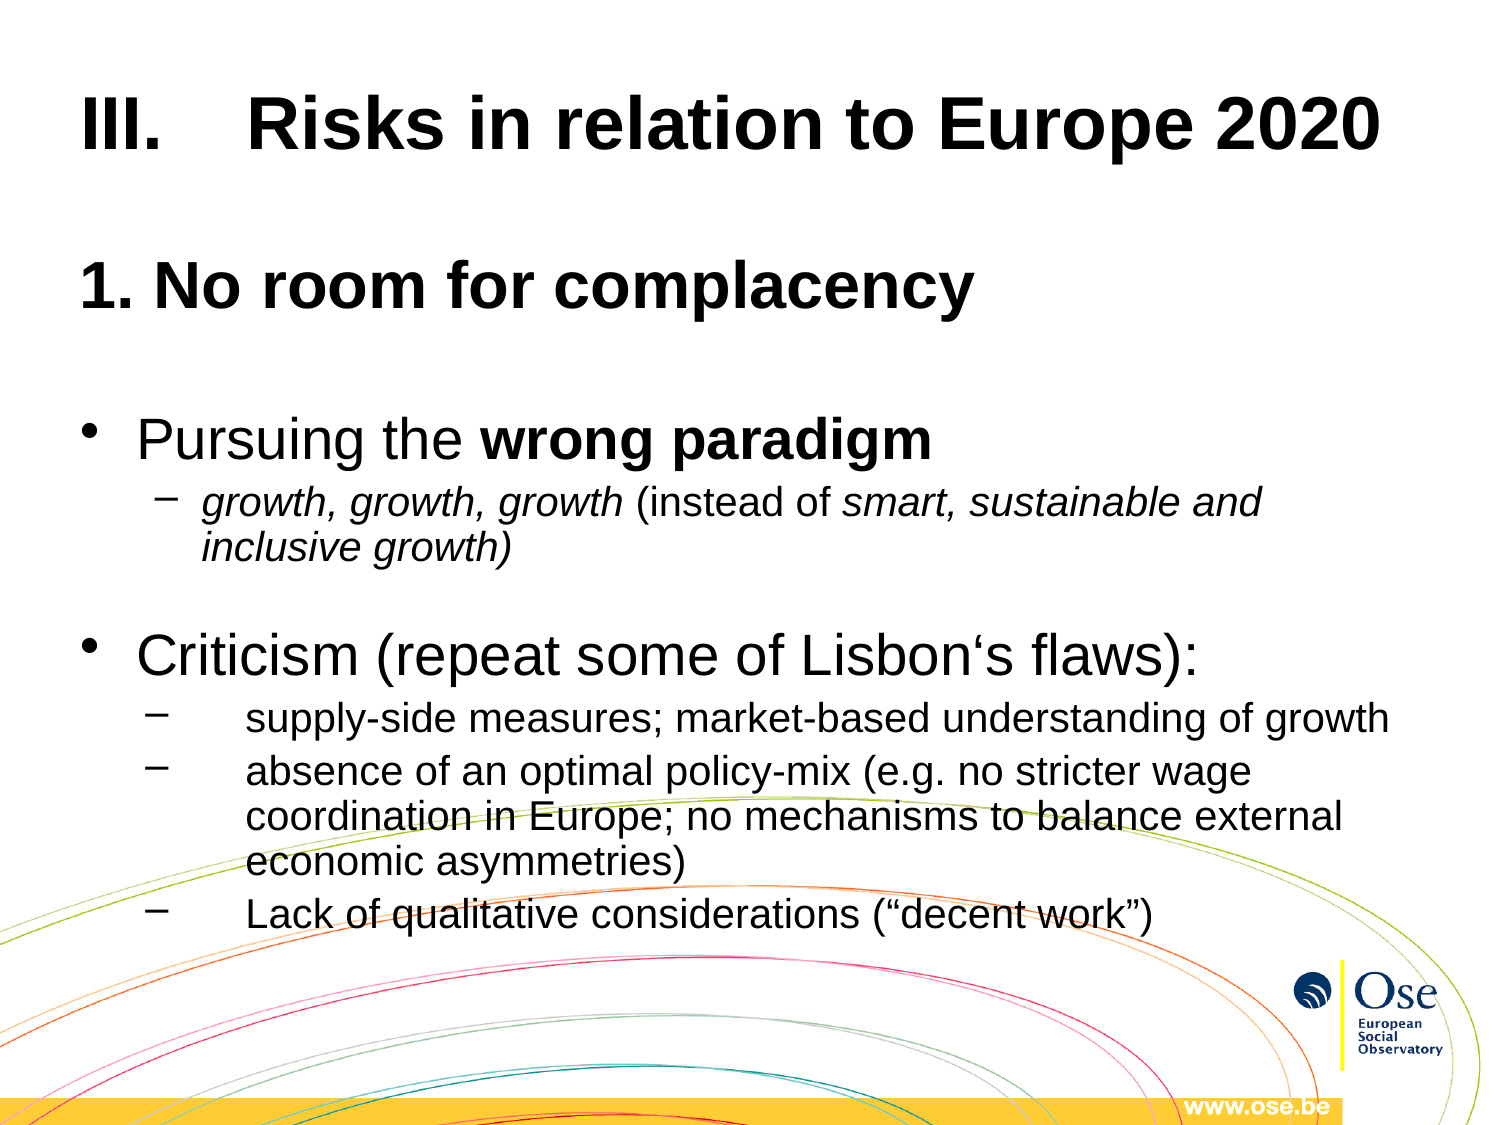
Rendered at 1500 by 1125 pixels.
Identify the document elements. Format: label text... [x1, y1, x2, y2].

list 1. No room for complacency Pursuing the wrong paradigm growth, growth, growth (instead of smart, sustainable and inclusive growth) Criticism (repeat some of Lisbon‘s flaws): supply-side measures; market-based understanding of growth absence of an optimal policy-mix (e.g. no stricter wage coordination in Europe; no mechanisms to balance external economic asymmetries) Lack of qualitative considerations (“decent work”) [64, 243, 1436, 1118]
picture [0, 0, 1500, 1125]
title Risks in relation to Europe 2020 [64, 42, 1412, 197]
